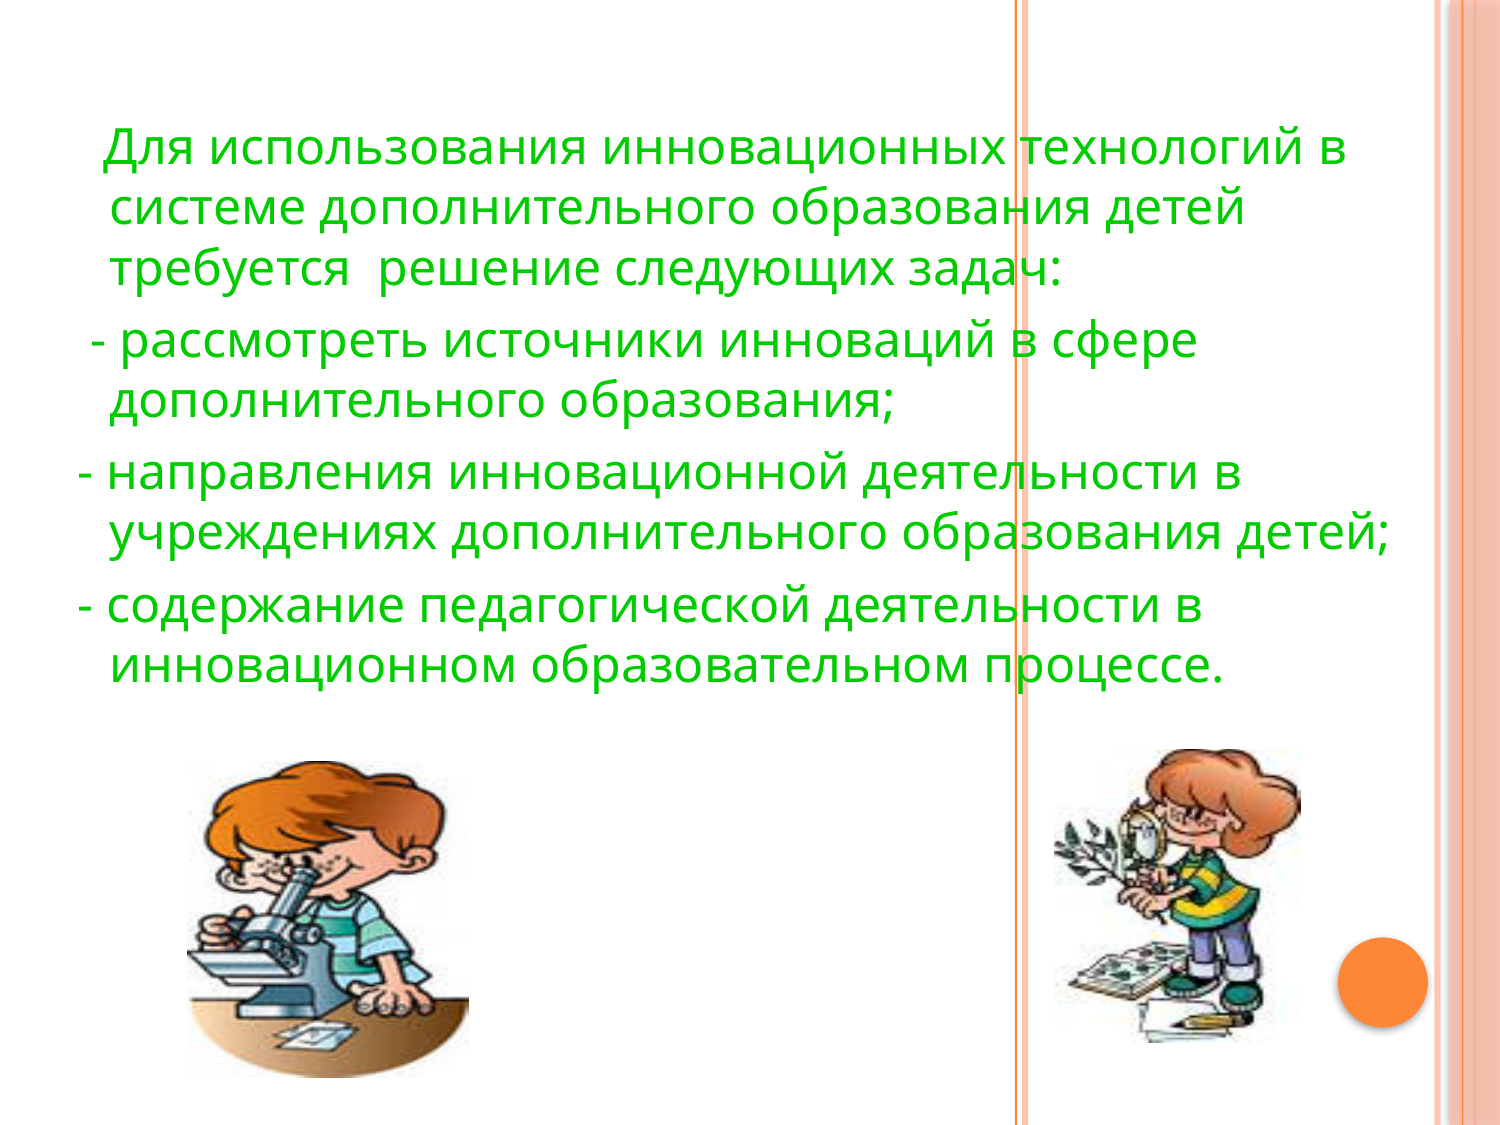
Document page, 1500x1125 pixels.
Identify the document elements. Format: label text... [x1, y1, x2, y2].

picture [1054, 749, 1302, 1044]
picture [186, 761, 470, 1079]
list Для использования инновационных технологий в системе дополнительного образования детей требуется решение следующих задач: - рассмотреть источники инноваций в сфере дополнительного образования; - направления инновационной деятельности в учреждениях дополнительного образования детей; - содержание педагогической деятельности в инновационном образовательном процессе. [50, 35, 1418, 1083]
